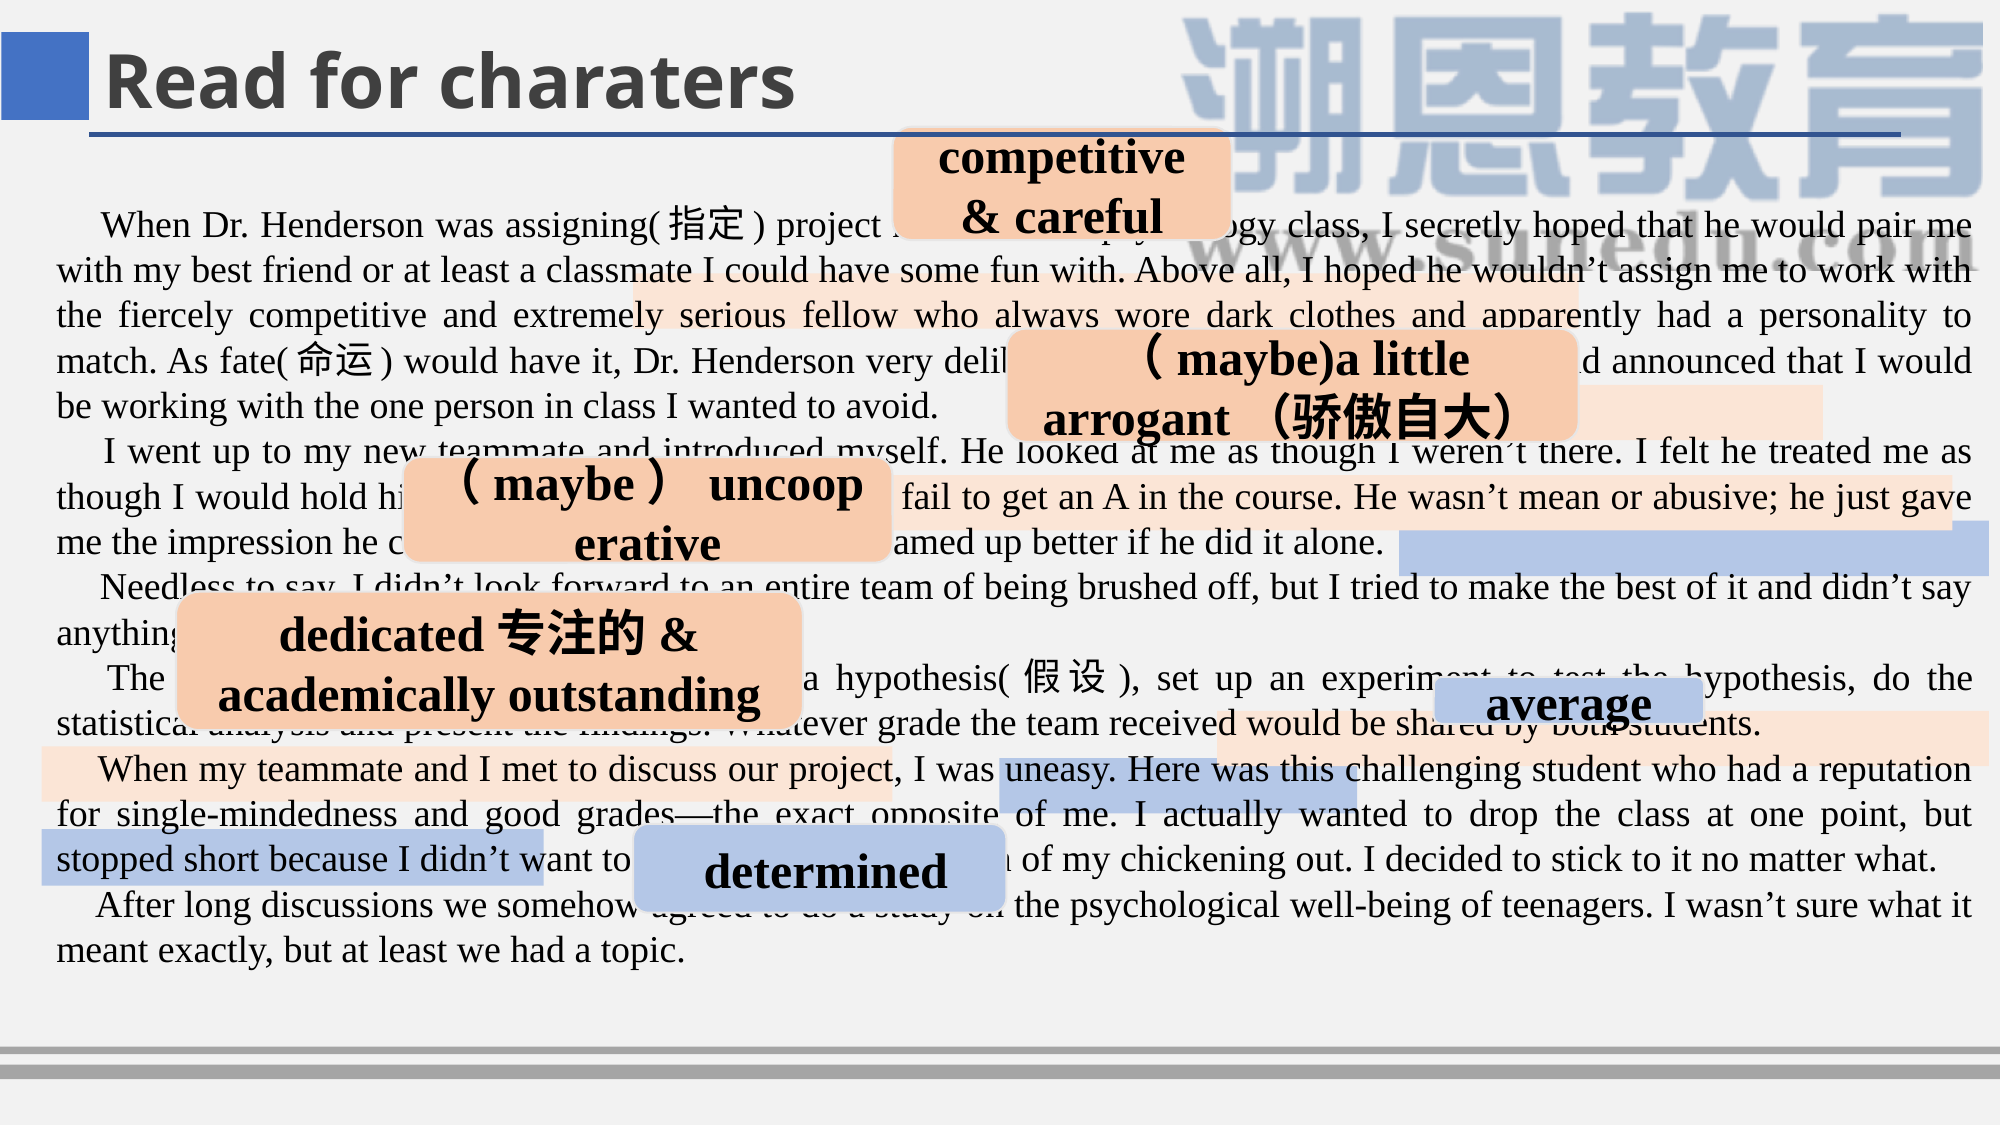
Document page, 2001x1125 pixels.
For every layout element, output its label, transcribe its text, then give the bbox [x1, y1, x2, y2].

text_box dedicated专注的& academically outstanding [174, 590, 804, 732]
text_box determined [631, 822, 1008, 914]
text_box Read for charaters [89, 26, 1597, 132]
text_box [1, 32, 89, 120]
text_box （maybe)a little arrogant（骄傲自大） [1005, 327, 1580, 443]
text_box average [1432, 675, 1706, 725]
text_box When Dr. Henderson was assigning(指定) project mates for his psychology class, I secretly hoped that he would pair me with my best friend or at least a classmate I could have some fun with. Above all, I hoped he wouldn’t assign me to work with the fiercely competitive and extremely serious fellow who always wore dark clothes and apparently had a personality to match. As fate(命运) would have it, Dr. Henderson very deliberately matched everyone in class and announced that I would be working with the one person in class I wanted to avoid. I went up to my new teammate and introduced myself. He looked at me as though I weren’t there. I felt he treated me as though I would hold him back and probably make him fail to get an A in the course. He wasn’t mean or abusive; he just gave me the impression he could do whatever project we dreamed up better if he did it alone. Needless to say, I didn’t look forward to an entire team of being brushed off, but I tried to make the best of it and didn’t say anything for fear that I would make things worse. The project required each team to develop a hypothesis(假设), set up an experiment to test the hypothesis, do the statistical analysis and present the findings. Whatever grade the team received would be shared by both students. When my teammate and I met to discuss our project, I was uneasy. Here was this challenging student who had a reputation for single-mindedness and good grades—the exact opposite of me. I actually wanted to drop the class at one point, but stopped short because I didn’t want to give him the satisfaction of my chickening out. I decided to stick to it no matter what. After long discussions we somehow agreed to do a study on the psychological well-being of teenagers. I wasn’t sure what it meant exactly, but at least we had a topic. [41, 191, 1989, 1017]
text_box competitive & careful [891, 137, 1233, 242]
picture [1178, 10, 1983, 191]
text_box （maybe）uncooperative [401, 455, 894, 564]
